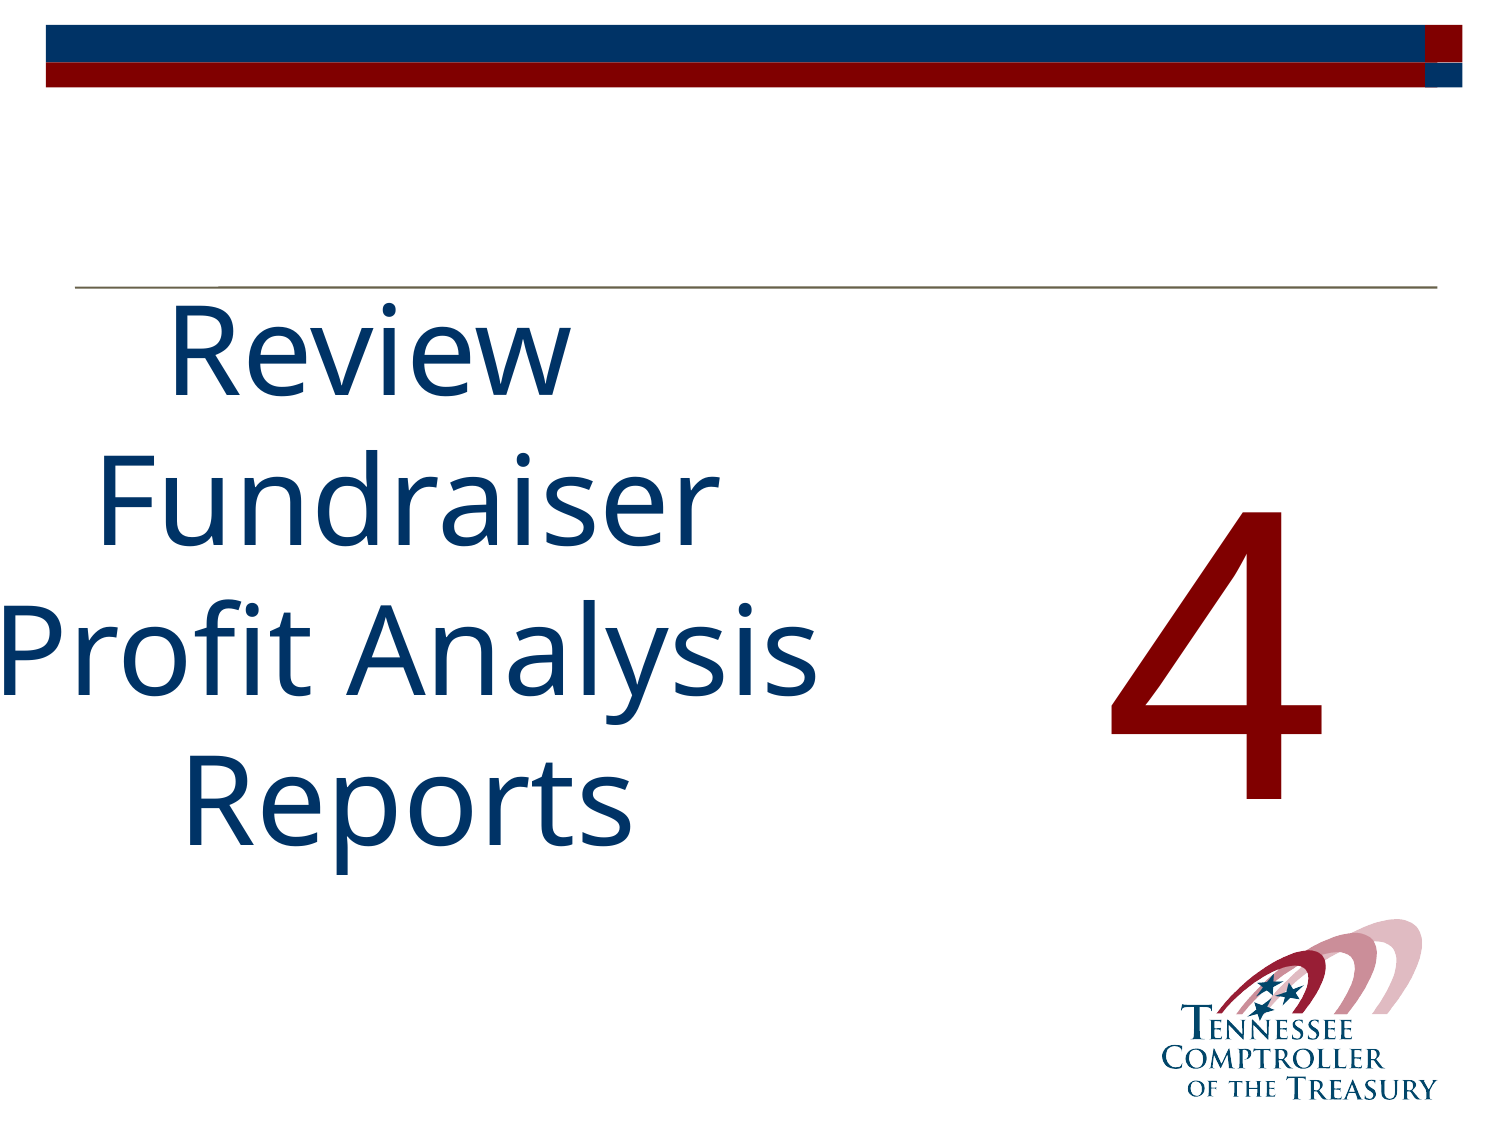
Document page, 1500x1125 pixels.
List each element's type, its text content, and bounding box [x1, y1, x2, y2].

picture [1162, 919, 1438, 1100]
text_box 4 [975, 375, 1463, 890]
picture [1408, 1082, 1415, 1100]
picture [1347, 1094, 1357, 1100]
list Review Fundraiser Profit Analysis Reports [0, 262, 850, 1088]
picture [1315, 1092, 1322, 1100]
